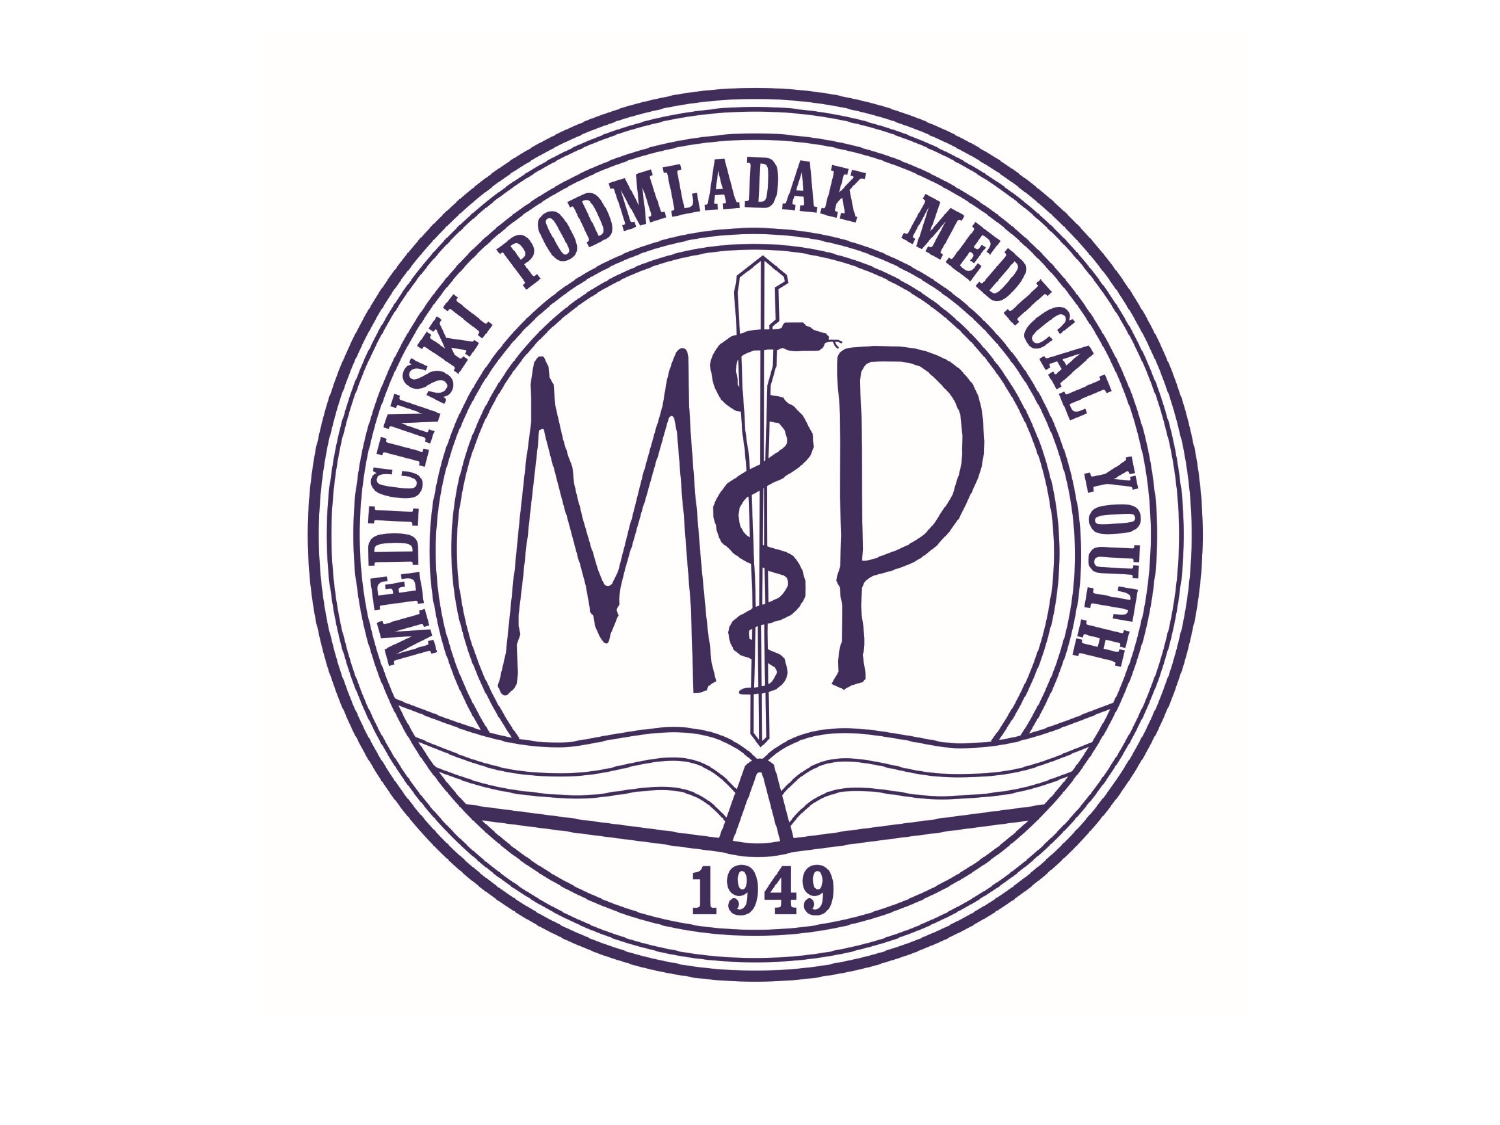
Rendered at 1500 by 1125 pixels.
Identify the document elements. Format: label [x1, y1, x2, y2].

picture [264, 30, 1247, 1017]
